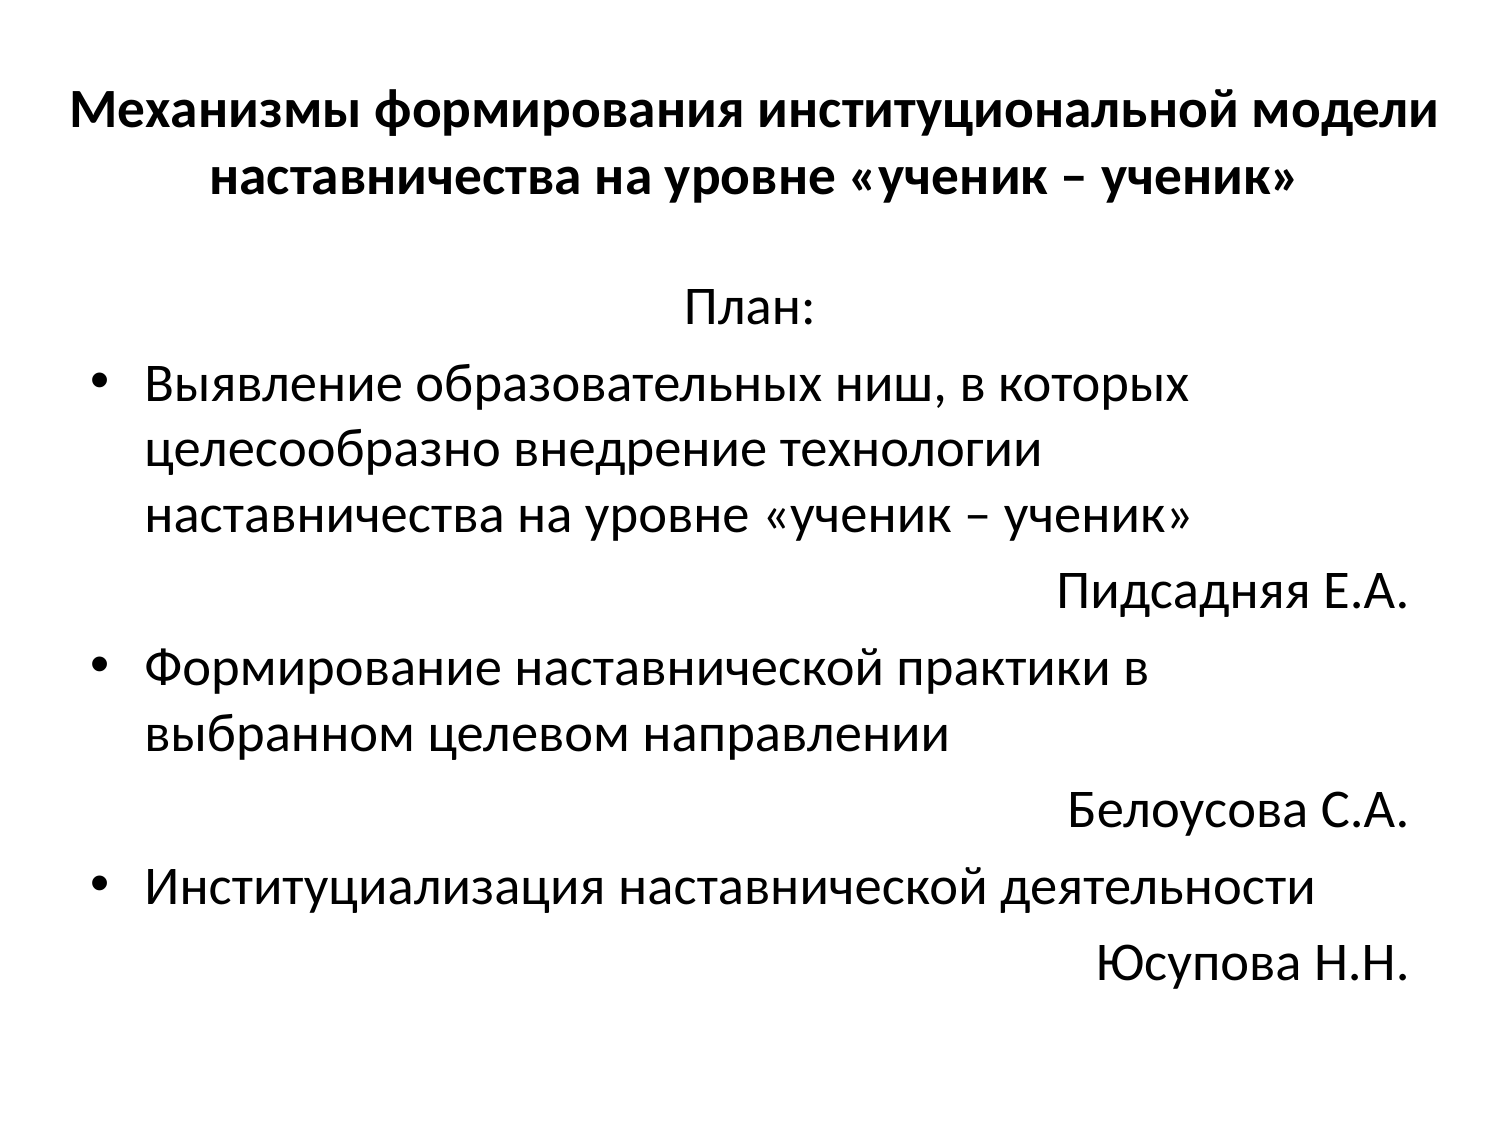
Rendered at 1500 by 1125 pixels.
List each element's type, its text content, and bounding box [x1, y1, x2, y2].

list План: Выявление образовательных ниш, в которых целесообразно внедрение технологии наставничества на уровне «ученик – ученик» Пидсадняя Е.А. Формирование наставнической практики в выбранном целевом направлении Белоусова С.А. Институциализация наставнической деятельности Юсупова Н.Н. [75, 262, 1425, 1005]
title Механизмы формирования институциональной модели наставничества на уровне «ученик – ученик» [29, 45, 1483, 233]
